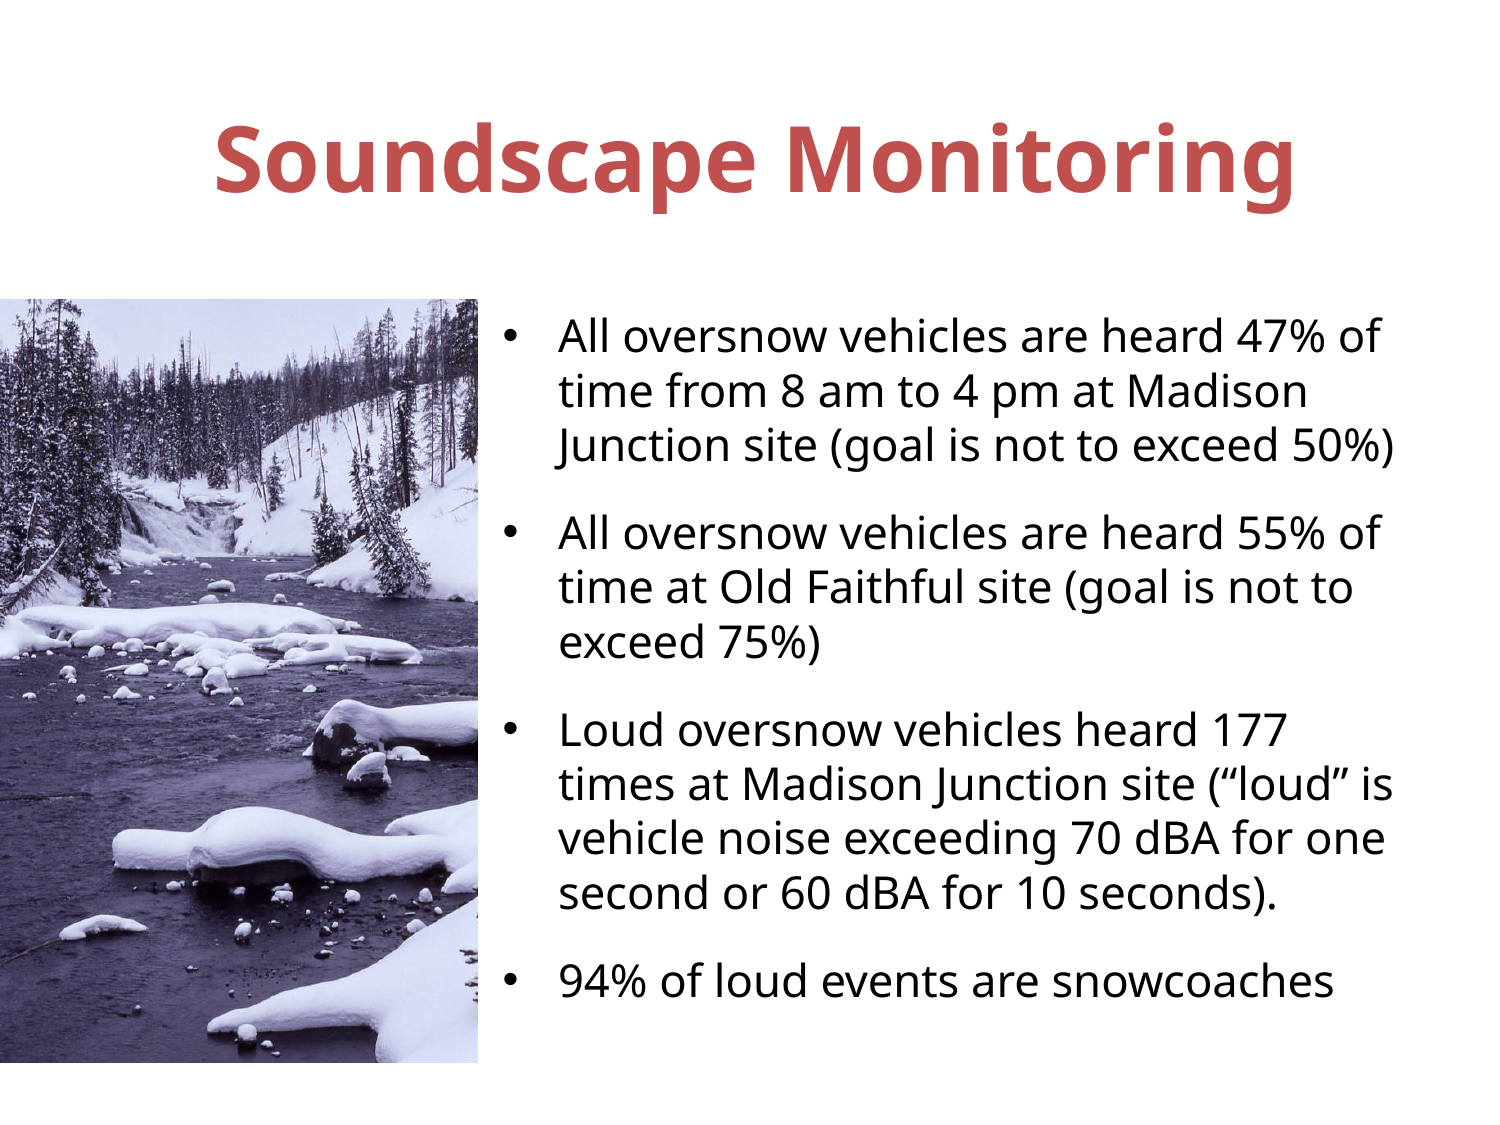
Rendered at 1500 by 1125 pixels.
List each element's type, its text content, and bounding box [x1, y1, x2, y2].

title Soundscape Monitoring [99, 62, 1413, 250]
picture [0, 299, 478, 1063]
list All oversnow vehicles are heard 47% of time from 8 am to 4 pm at Madison Junction site (goal is not to exceed 50%) All oversnow vehicles are heard 55% of time at Old Faithful site (goal is not to exceed 75%) Loud oversnow vehicles heard 177 times at Madison Junction site (“loud” is vehicle noise exceeding 70 dBA for one second or 60 dBA for 10 seconds). 94% of loud events are snowcoaches [487, 299, 1413, 1025]
